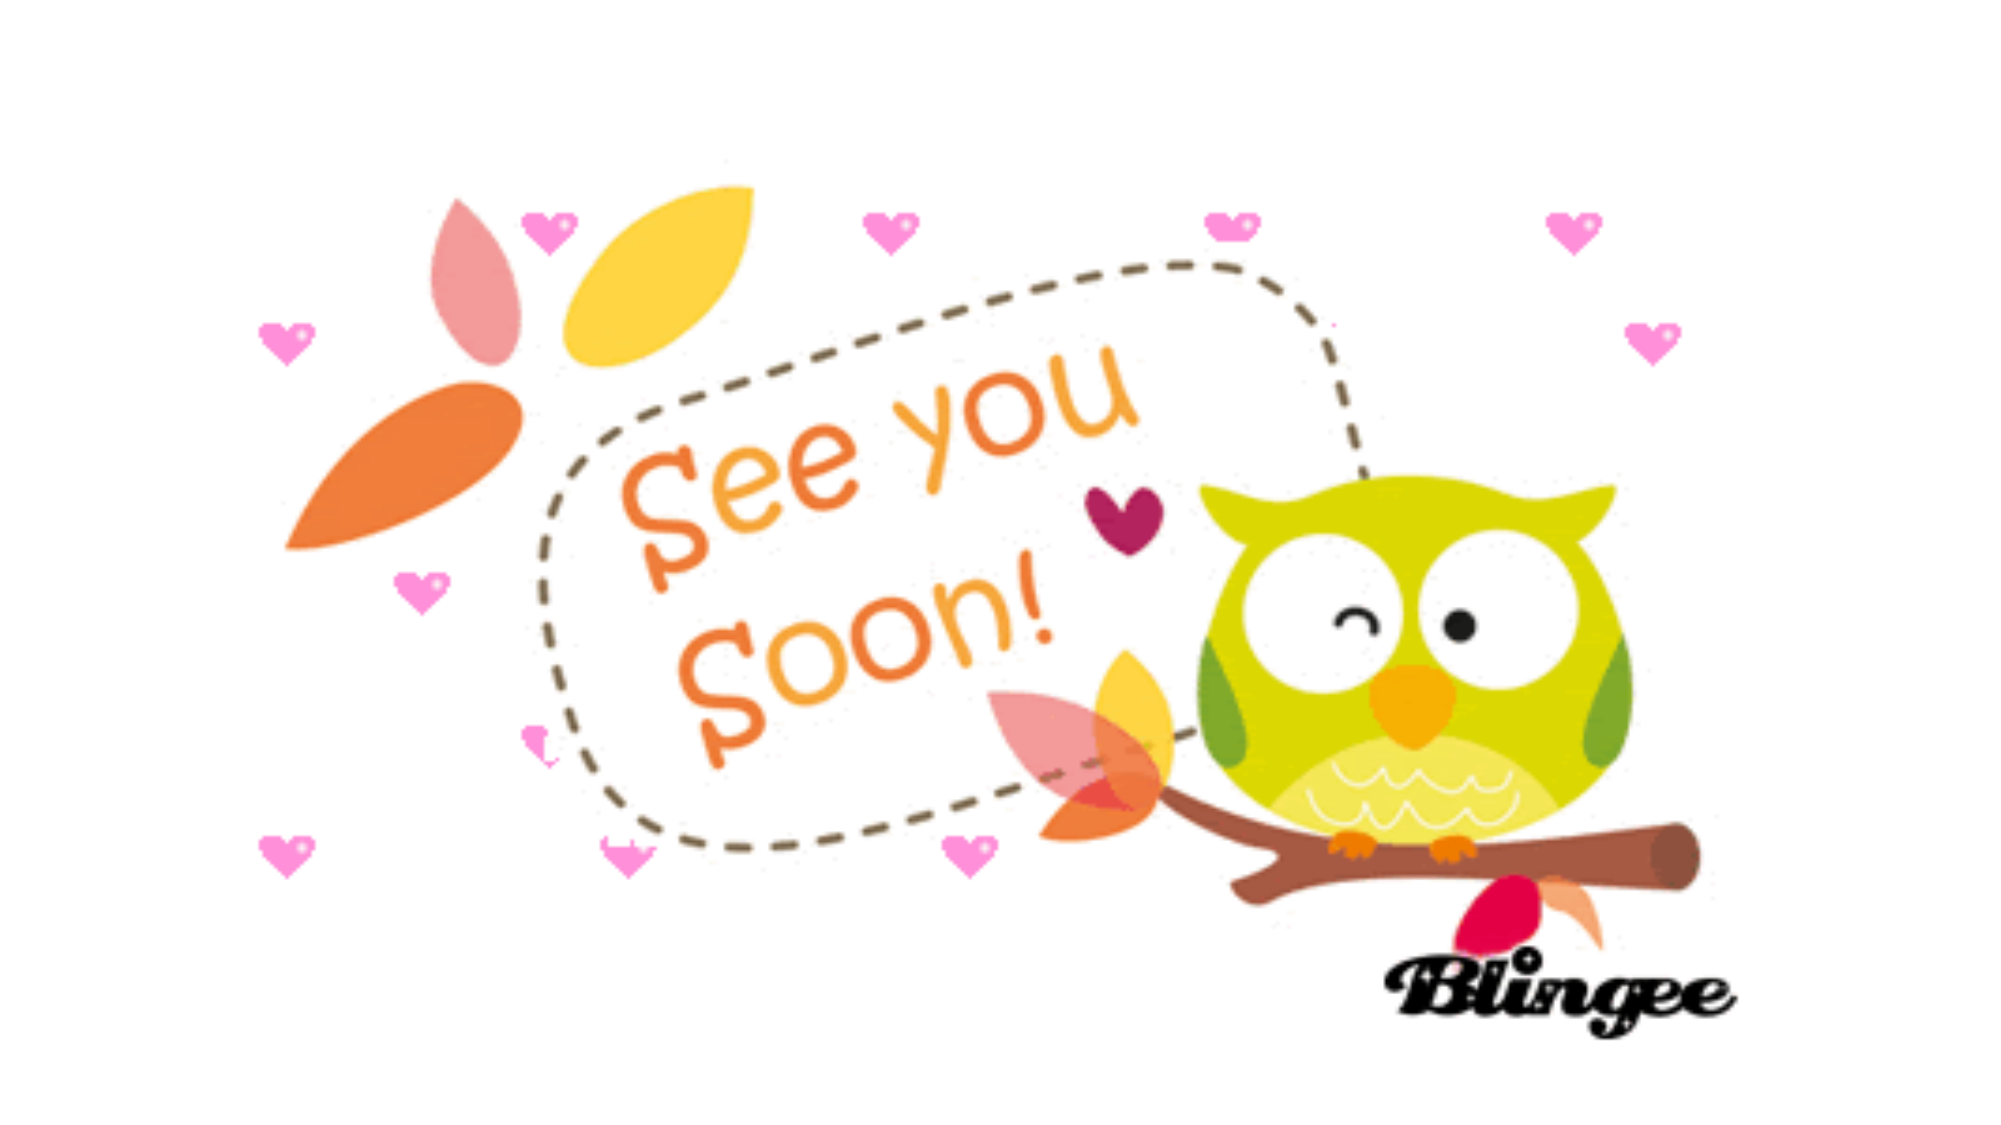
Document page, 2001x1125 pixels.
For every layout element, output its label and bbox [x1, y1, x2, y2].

picture [249, 104, 1750, 1051]
